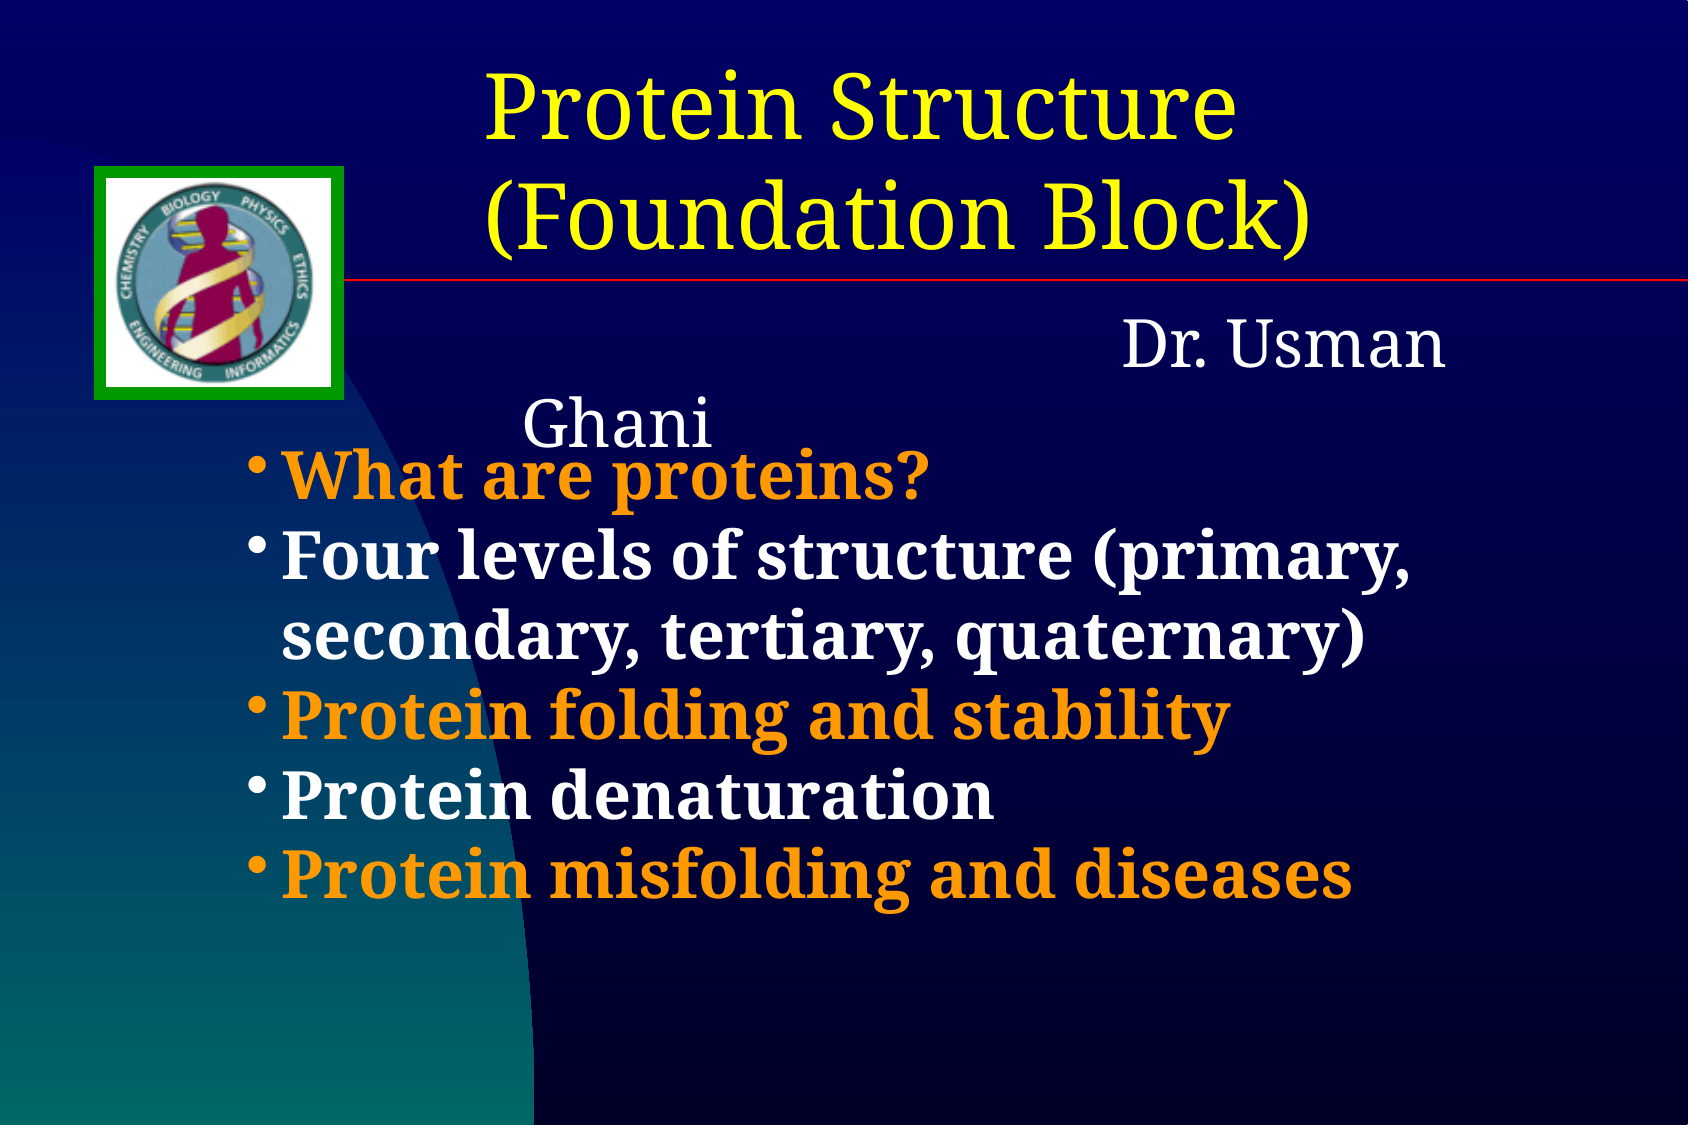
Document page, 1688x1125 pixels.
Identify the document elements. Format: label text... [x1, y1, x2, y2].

text_box Dr. Usman Ghani [506, 293, 1657, 469]
picture [105, 178, 332, 388]
text_box What are proteins? Four levels of structure (primary, secondary, tertiary, quaternary) Protein folding and stability Protein denaturation Protein misfolding and diseases [231, 425, 1565, 920]
text_box Protein Structure (Foundation Block) [468, 149, 1650, 275]
